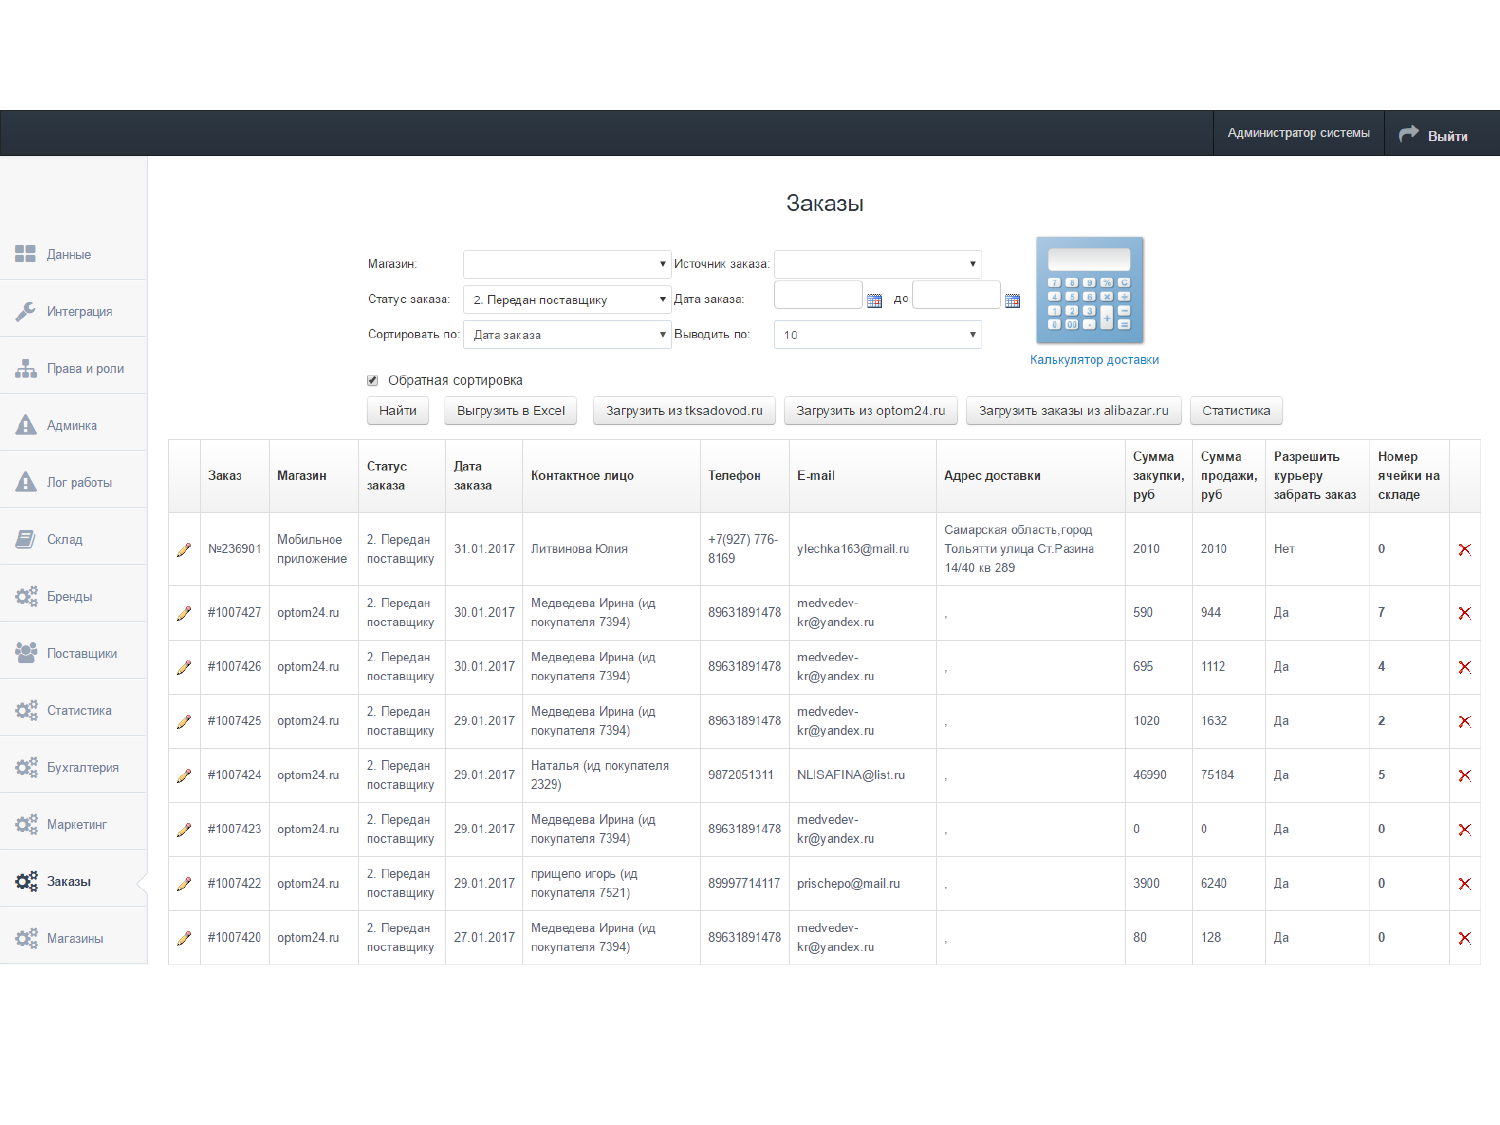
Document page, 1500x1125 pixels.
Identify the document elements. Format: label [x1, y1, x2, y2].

picture [0, 110, 1500, 965]
